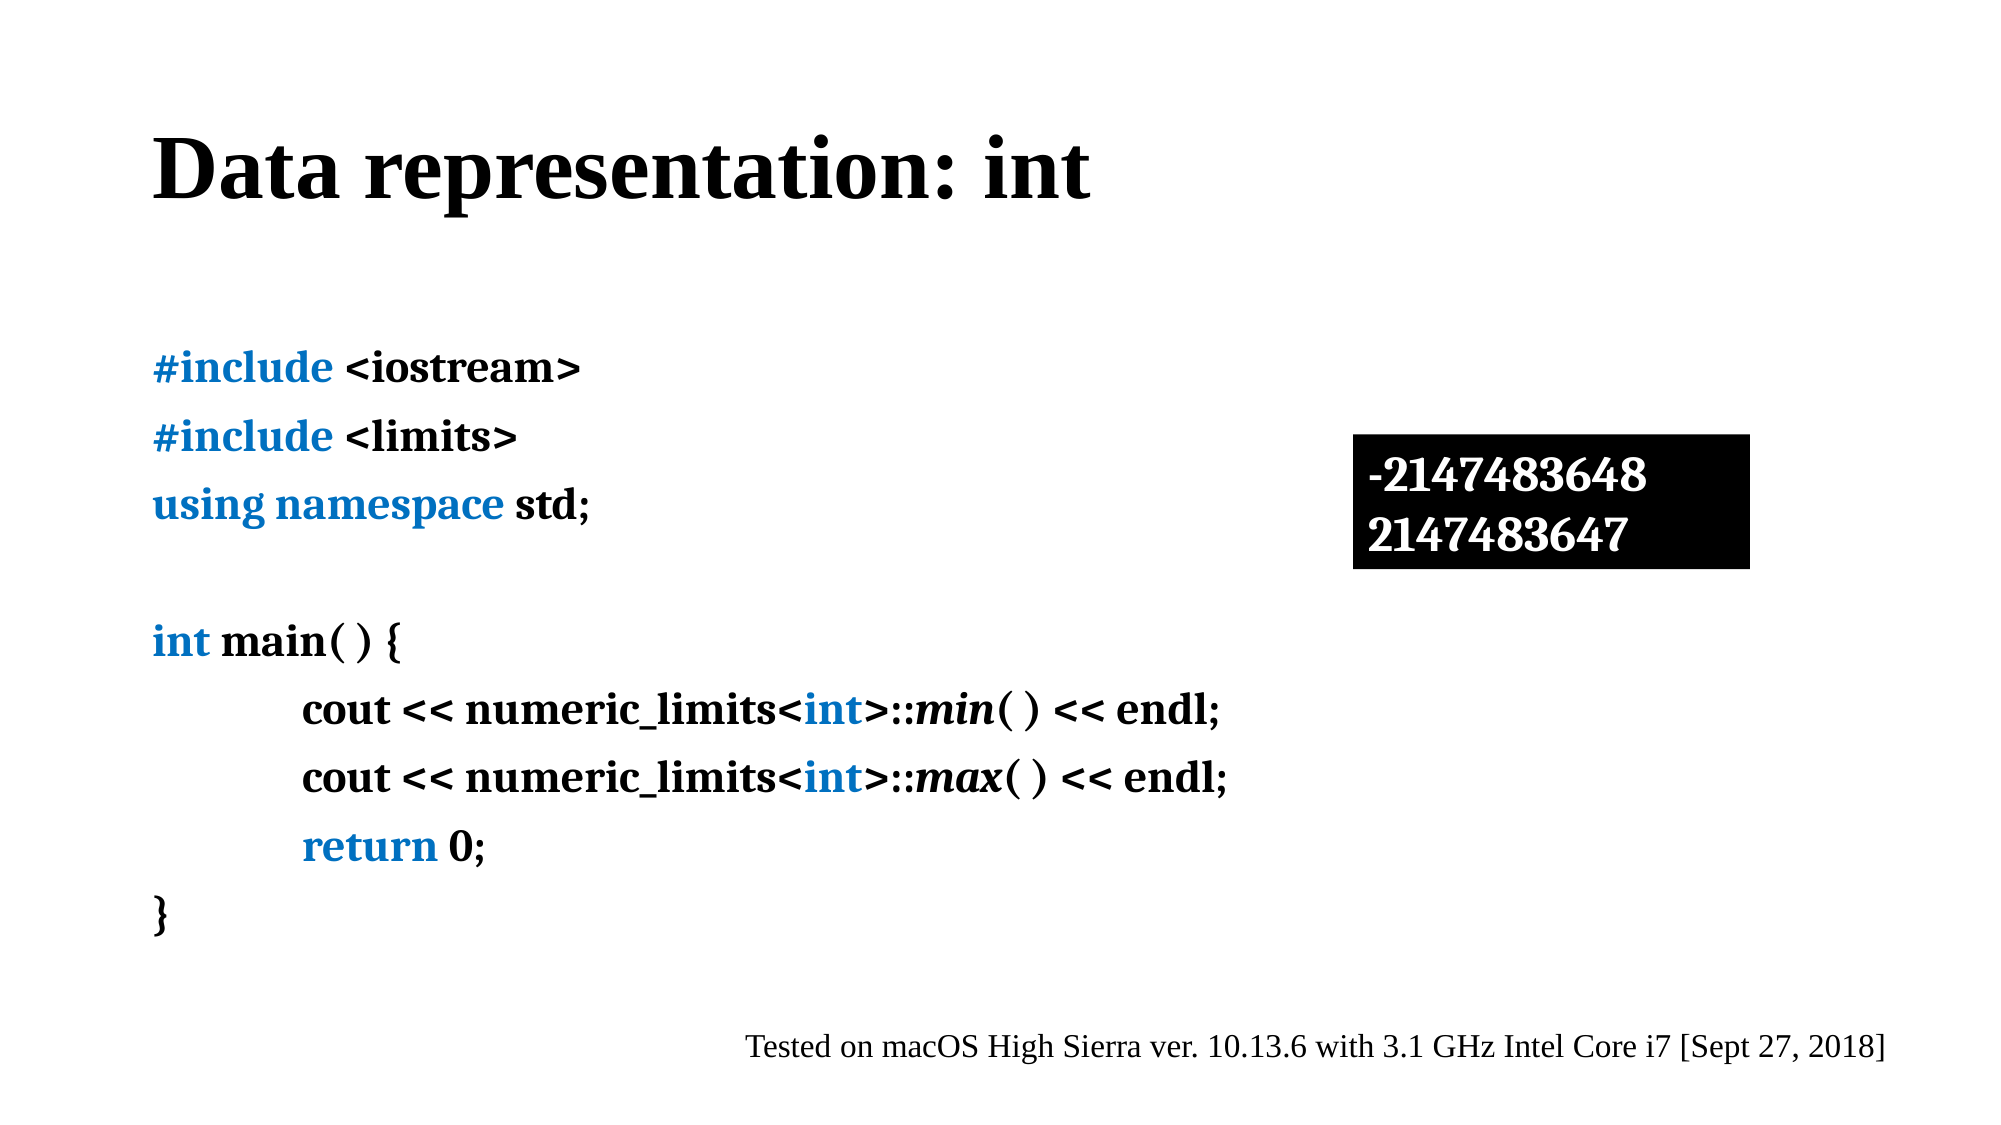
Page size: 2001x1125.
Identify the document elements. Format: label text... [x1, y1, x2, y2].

title Data representation: int [137, 59, 1863, 278]
text_box -2147483648 2147483647 [1353, 434, 1750, 570]
text_box #include <iostream> #include <limits> using namespace std; int main( ) { cout << numeric_limits<int>::min( ) << endl; cout << numeric_limits<int>::max( ) << endl; return 0; } [137, 316, 1863, 947]
text_box Tested on macOS High Sierra ver. 10.13.6 with 3.1 GHz Intel Core i7 [Sept 27, 2018] [730, 996, 1921, 1072]
